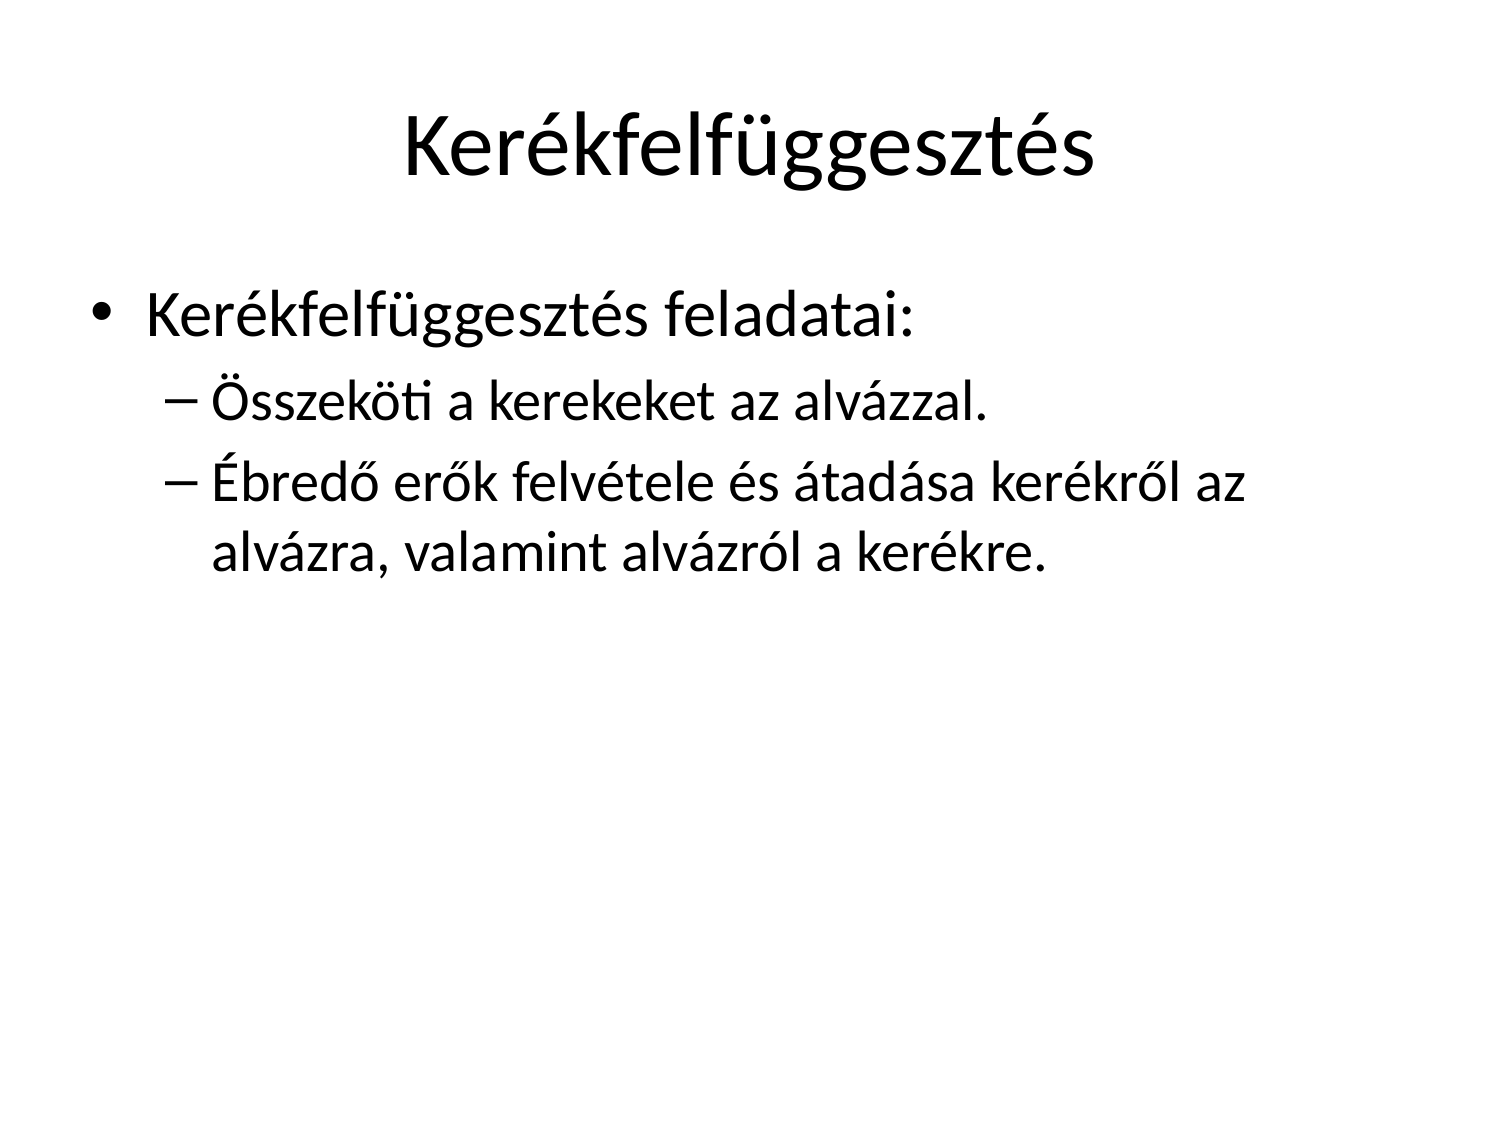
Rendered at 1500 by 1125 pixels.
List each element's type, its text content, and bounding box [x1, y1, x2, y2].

list Kerékfelfüggesztés feladatai: Összeköti a kerekeket az alvázzal. Ébredő erők felvétele és átadása kerékről az alvázra, valamint alvázról a kerékre. [75, 262, 1425, 1005]
title Kerékfelfüggesztés [75, 45, 1425, 233]
